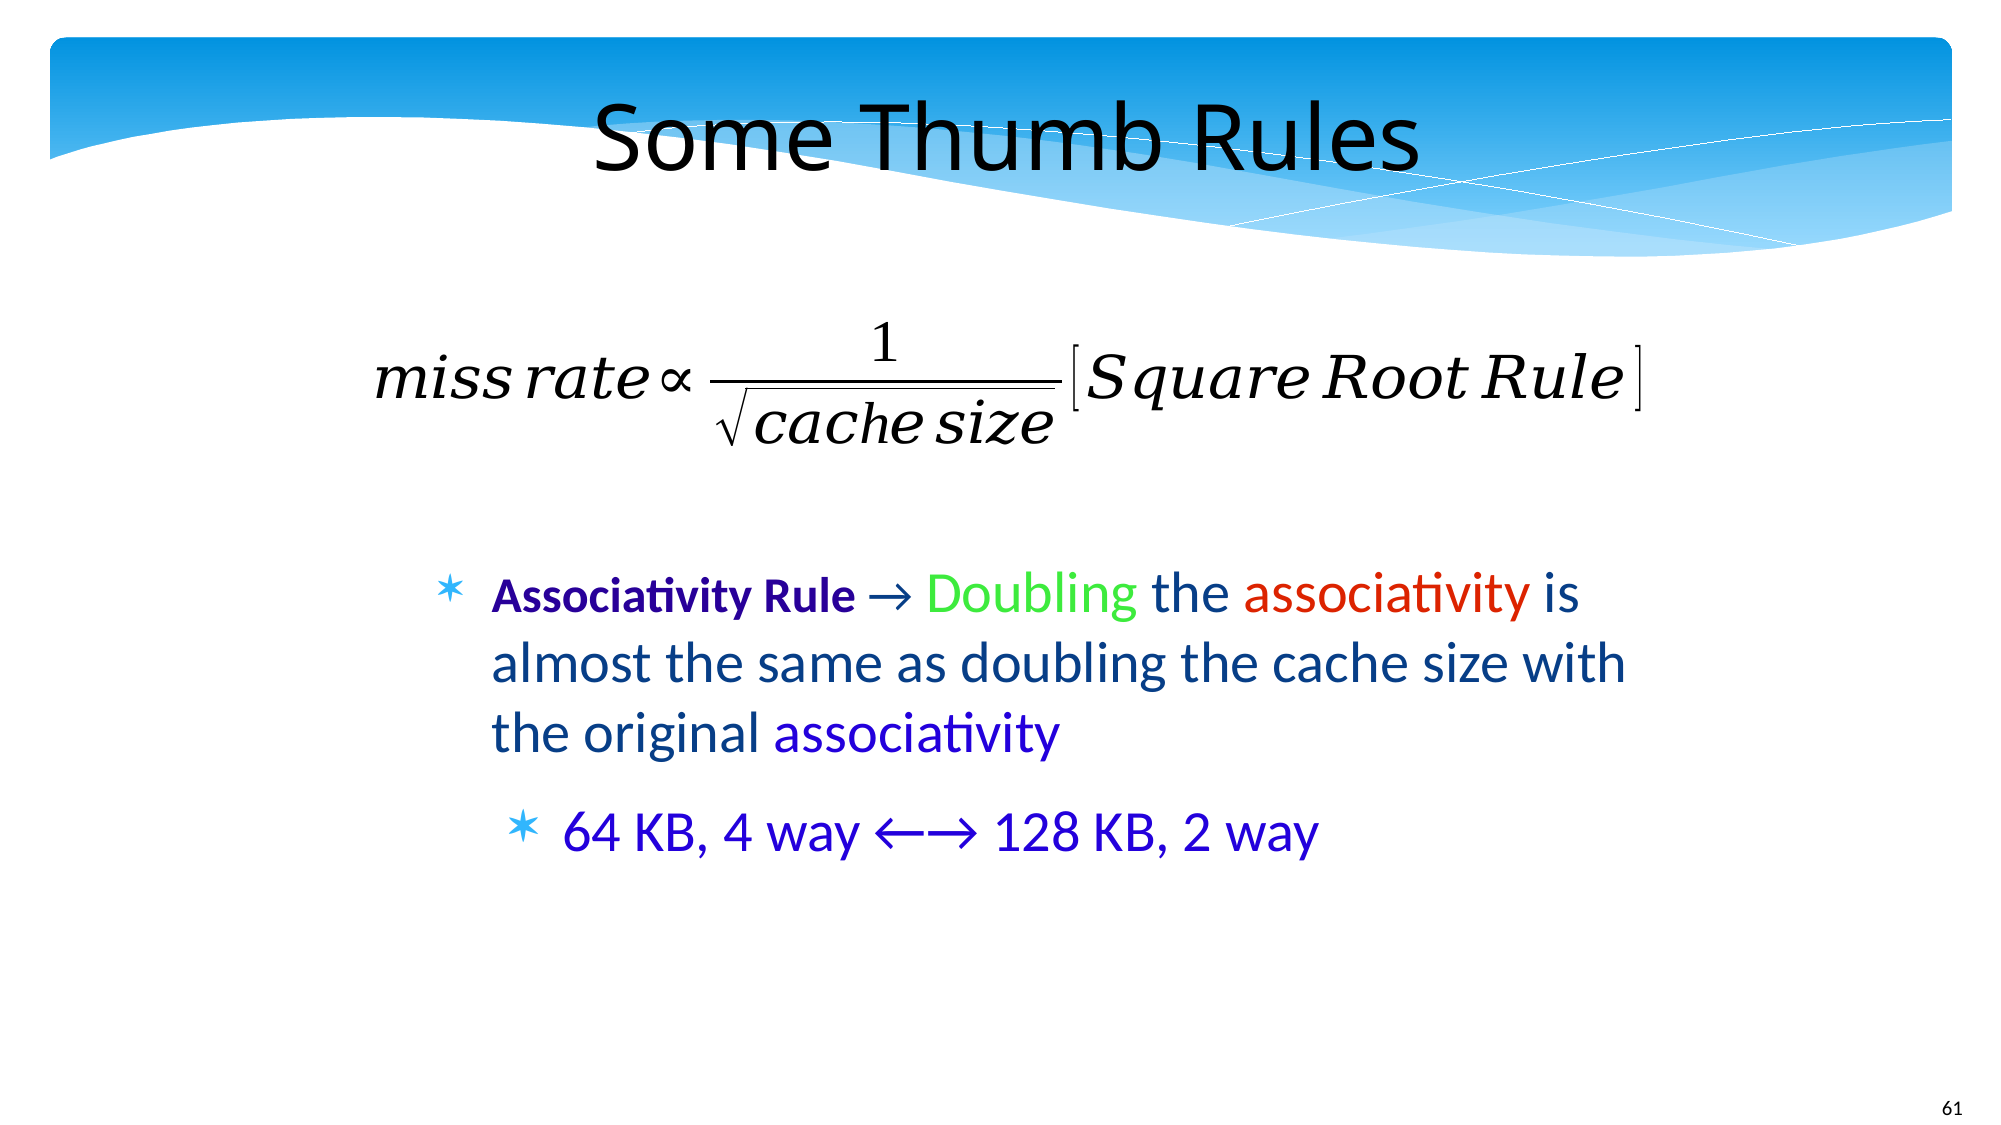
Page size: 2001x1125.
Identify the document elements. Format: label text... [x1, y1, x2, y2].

list Associativity Rule → Doubling the associativity is almost the same as doubling the cache size with the original associativity 64 KB, 4 way ←→ 128 KB, 2 way [420, 554, 1638, 879]
title Some Thumb Rules [399, 57, 1617, 211]
